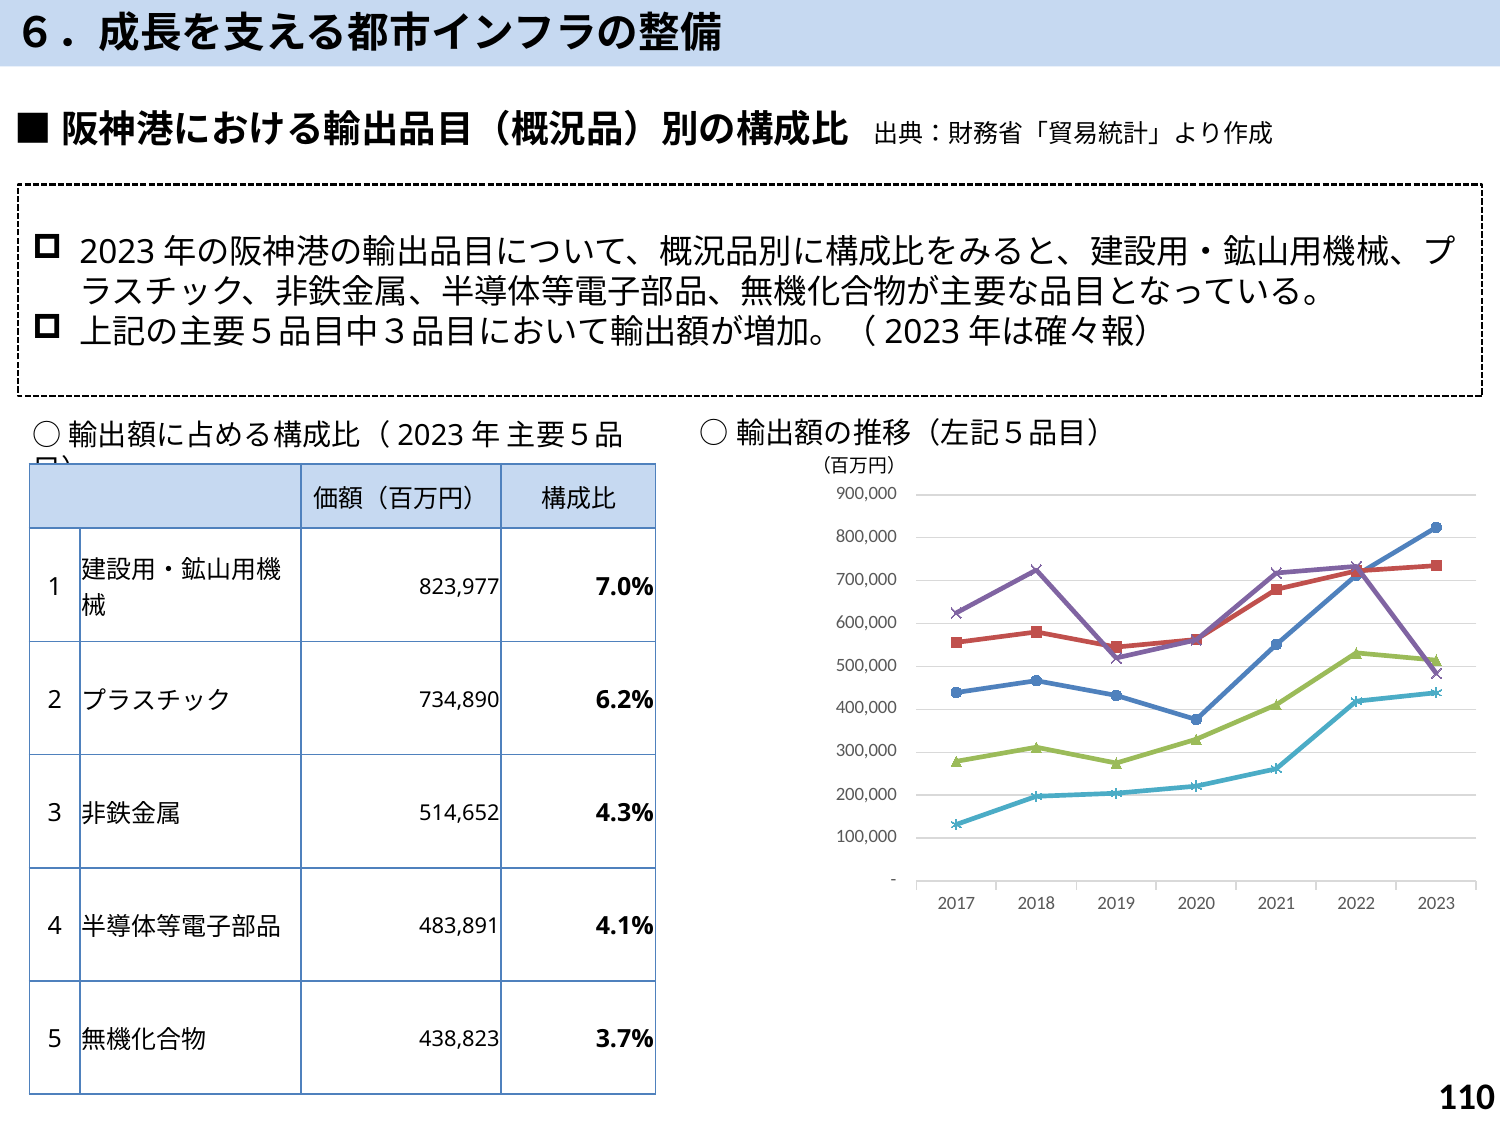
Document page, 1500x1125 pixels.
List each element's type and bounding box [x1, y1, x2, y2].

table_cell [502, 982, 655, 1093]
table_cell [81, 755, 300, 867]
table_cell [30, 529, 79, 641]
table_cell [30, 755, 79, 867]
table_cell [502, 869, 655, 980]
table_cell [302, 869, 500, 980]
table_cell [302, 755, 500, 867]
table_header [30, 465, 300, 527]
text_box [0, 0, 1500, 67]
text_box [0, 98, 1471, 158]
table_cell [81, 529, 300, 641]
table_cell [502, 529, 655, 641]
table_cell [302, 642, 500, 754]
table_cell [81, 642, 300, 754]
text_box [17, 408, 668, 494]
text_box [16, 182, 1484, 398]
table_cell [81, 869, 300, 980]
table_cell [30, 982, 79, 1093]
chart [655, 459, 1500, 1125]
text_box [685, 406, 1335, 459]
table_cell [30, 869, 79, 980]
table_cell [81, 982, 300, 1093]
table_header [502, 465, 655, 527]
table_cell [302, 529, 500, 641]
table_cell [30, 642, 79, 754]
table_cell [302, 982, 500, 1093]
table_cell [502, 642, 655, 754]
table_cell [502, 755, 655, 867]
table_header [302, 465, 500, 527]
